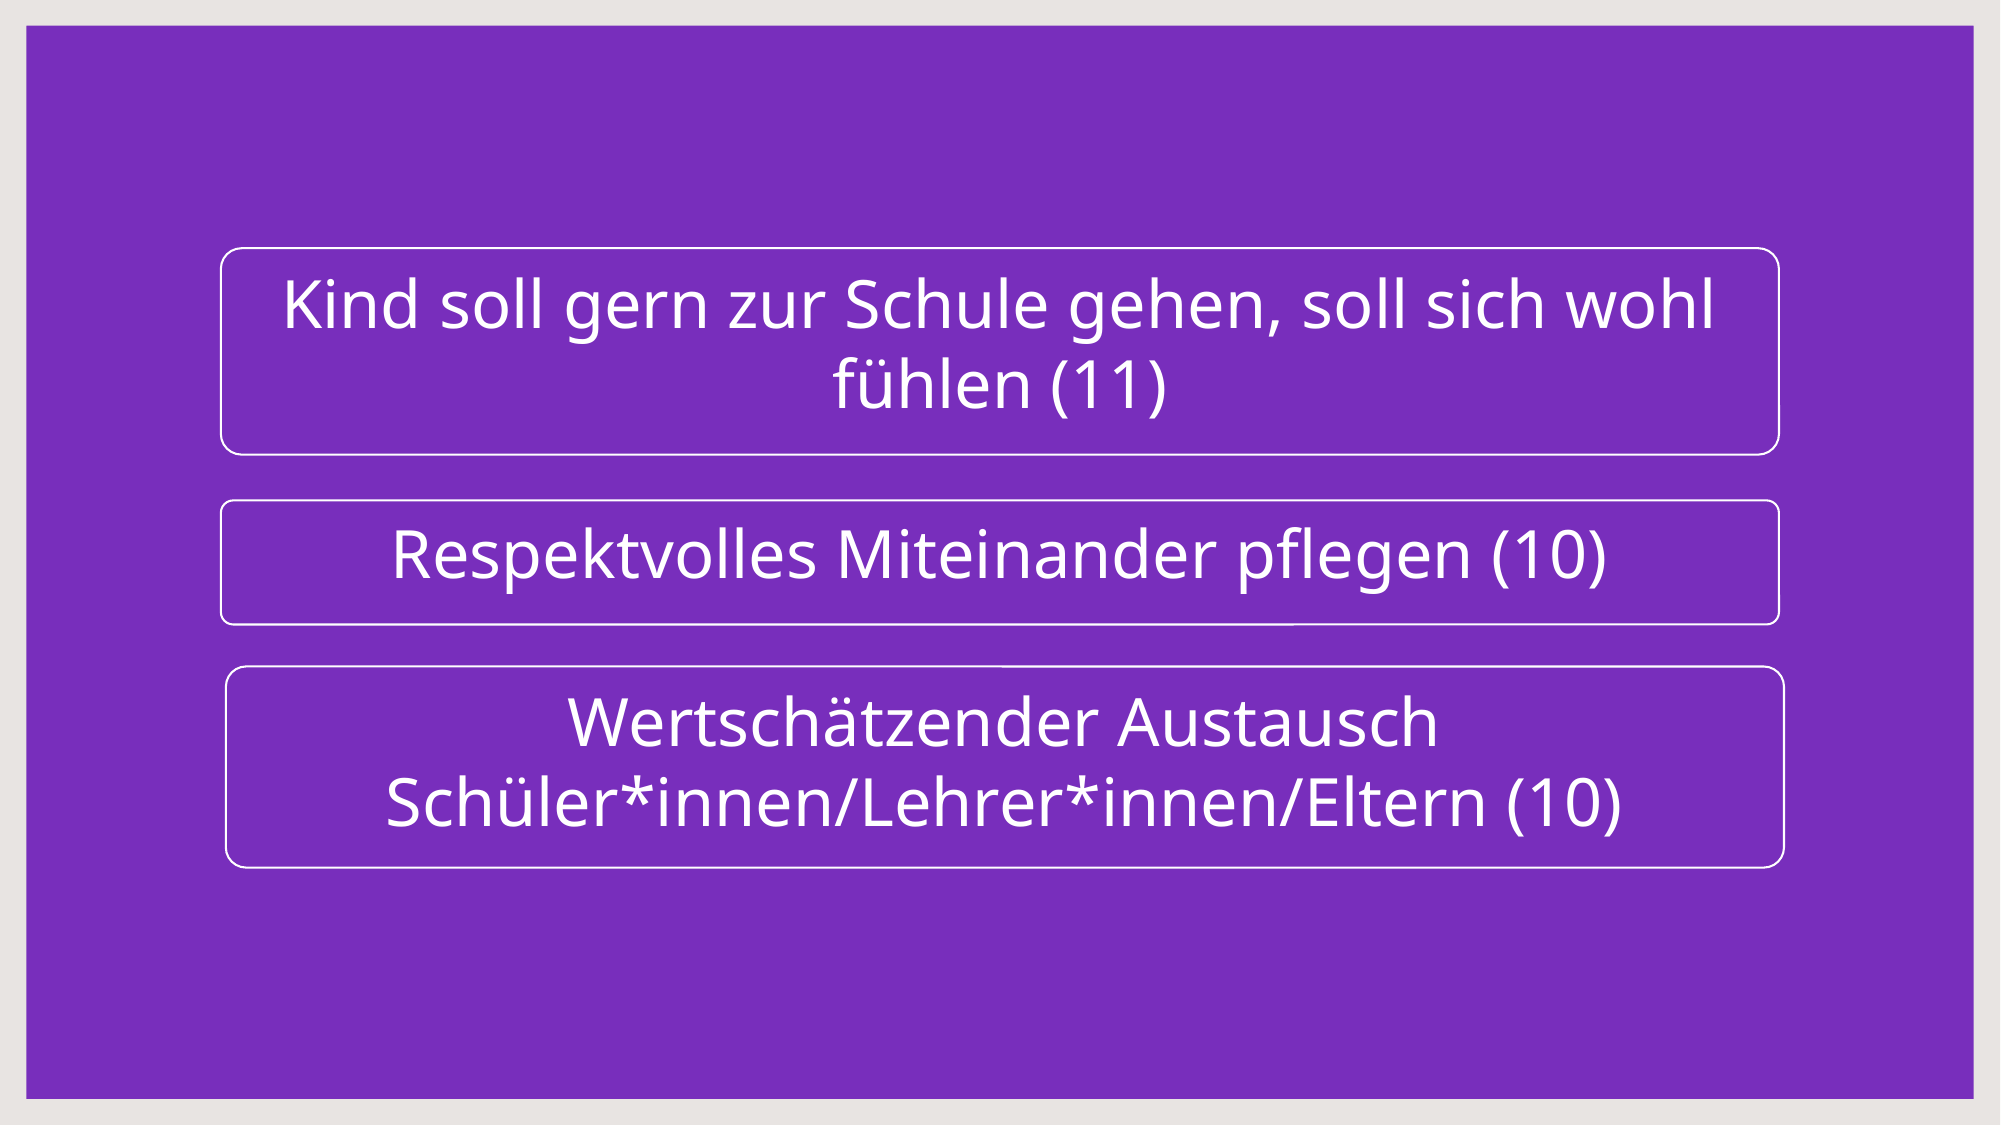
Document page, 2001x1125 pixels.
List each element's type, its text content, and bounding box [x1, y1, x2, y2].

text_box Respektvolles Miteinander pflegen (10) [219, 499, 1781, 626]
text_box Wertschätzender Austausch Schüler*innen/Lehrer*innen/Eltern (10) [224, 665, 1786, 869]
text_box Kind soll gern zur Schule gehen, soll sich wohl fühlen (11) [219, 247, 1781, 456]
